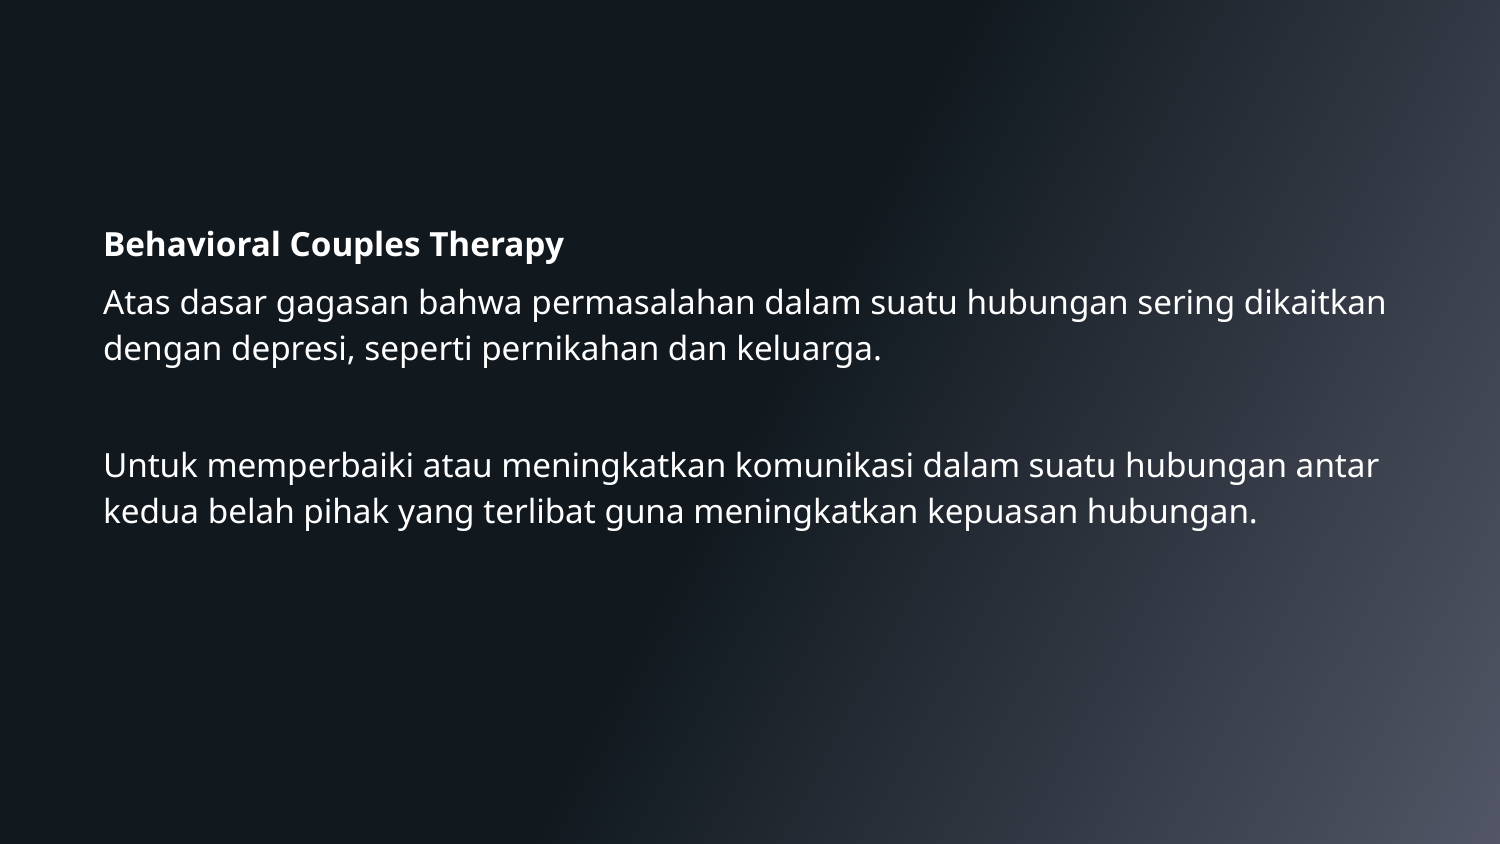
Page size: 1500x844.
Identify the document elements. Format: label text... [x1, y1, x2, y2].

list Behavioral Couples Therapy Atas dasar gagasan bahwa permasalahan dalam suatu hubungan sering dikaitkan dengan depresi, seperti pernikahan dan keluarga. Untuk memperbaiki atau meningkatkan komunikasi dalam suatu hubungan antar kedua belah pihak yang terlibat guna meningkatkan kepuasan hubungan. [103, 217, 1397, 627]
